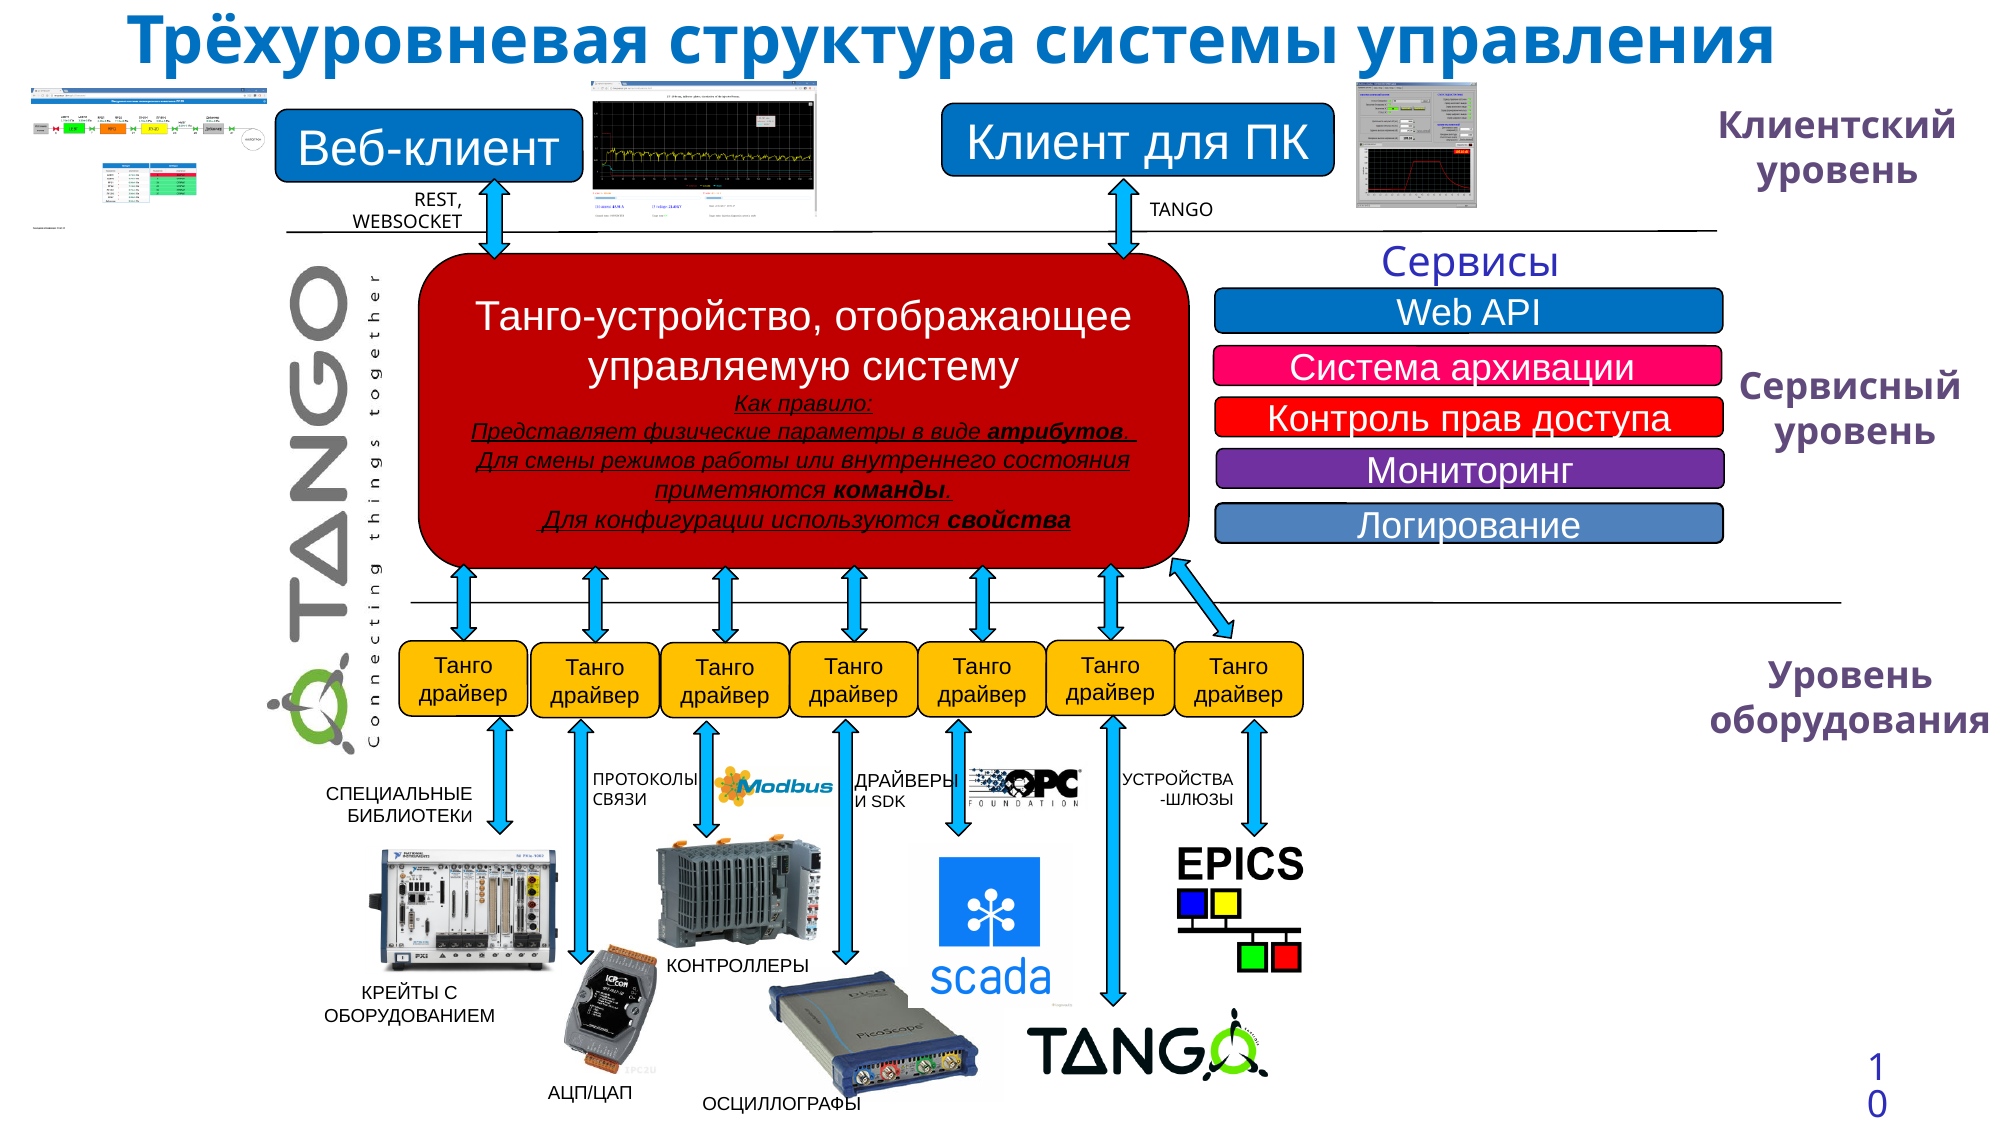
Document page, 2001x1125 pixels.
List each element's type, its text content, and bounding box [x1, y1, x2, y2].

text_box [1169, 558, 1234, 639]
text_box Танго драйвер [789, 641, 918, 717]
text_box Уровень оборудования [1694, 643, 2000, 749]
text_box [832, 719, 859, 761]
text_box Клиентский уровень [1702, 93, 1973, 199]
picture [730, 842, 1268, 1103]
text_box REST, WEBSOCKET [241, 180, 477, 240]
text_box [832, 819, 859, 965]
text_box КРЕЙТЫ С ОБОРУДОВАНИЕМ [306, 973, 513, 1034]
text_box ПРОТОКОЛЫ СВЯЗИ [577, 761, 731, 817]
text_box [582, 566, 609, 643]
text_box [479, 178, 510, 260]
text_box Танго драйвер [1046, 640, 1175, 716]
text_box [1100, 817, 1126, 1007]
picture [961, 739, 1095, 835]
text_box Мониторинг [1216, 448, 1725, 489]
text_box Система архивации [1213, 345, 1722, 386]
text_box [568, 719, 594, 942]
picture [591, 81, 817, 217]
text_box Танго-устройство, отображающее управляемую систему Как правило: Представляет физические параметры в виде атрибутов. Для смены режимов работы или внутреннего состояния приметяются команды. Для конфигурации используются свойства [418, 253, 1190, 569]
text_box [451, 564, 477, 641]
text_box [712, 566, 739, 643]
text_box Танго драйвер [530, 642, 660, 718]
text_box [1108, 229, 1139, 260]
text_box [945, 719, 972, 737]
text_box [1100, 715, 1126, 761]
text_box Танго драйвер [660, 642, 790, 718]
text_box 10 [1852, 1034, 1925, 1113]
text_box [1098, 563, 1124, 641]
text_box Web API [1214, 288, 1723, 334]
text_box Контроль прав доступа [1215, 397, 1723, 437]
text_box ОСЦИЛЛОГРАФЫ [679, 1084, 876, 1122]
text_box Танго драйвер [1174, 641, 1304, 717]
text_box Веб-клиент [275, 109, 583, 182]
text_box [1108, 178, 1135, 195]
text_box Логирование [1213, 501, 1726, 545]
text_box [1241, 719, 1268, 837]
text_box Сервисы [1366, 227, 1628, 293]
picture [31, 88, 267, 230]
picture [1171, 842, 1306, 977]
text_box [841, 565, 868, 642]
text_box КОНТРОЛЛЕРЫ [661, 952, 824, 984]
text_box Сервисный уровень [1723, 354, 1977, 460]
text_box [487, 717, 513, 835]
picture [365, 845, 563, 975]
text_box СПЕЦИАЛЬНЫЕ БИБЛИОТЕКИ [290, 774, 488, 834]
text_box Трёхуровневая структура системы управления [0, 0, 1953, 85]
text_box TANGO [1115, 190, 1229, 229]
text_box УСТРОЙСТВА -ШЛЮЗЫ [1101, 761, 1249, 817]
text_box АЦП/ЦАП [470, 1073, 648, 1111]
text_box [693, 817, 720, 833]
text_box Клиент для ПК [941, 103, 1335, 176]
text_box ДРАЙВЕРЫ И SDK [839, 761, 946, 819]
picture [564, 834, 822, 1074]
text_box [693, 721, 720, 761]
text_box Танго драйвер [917, 641, 1046, 717]
text_box [969, 565, 996, 642]
picture [266, 257, 383, 755]
picture [1355, 82, 1477, 209]
text_box Танго драйвер [399, 640, 528, 717]
picture [714, 766, 833, 808]
